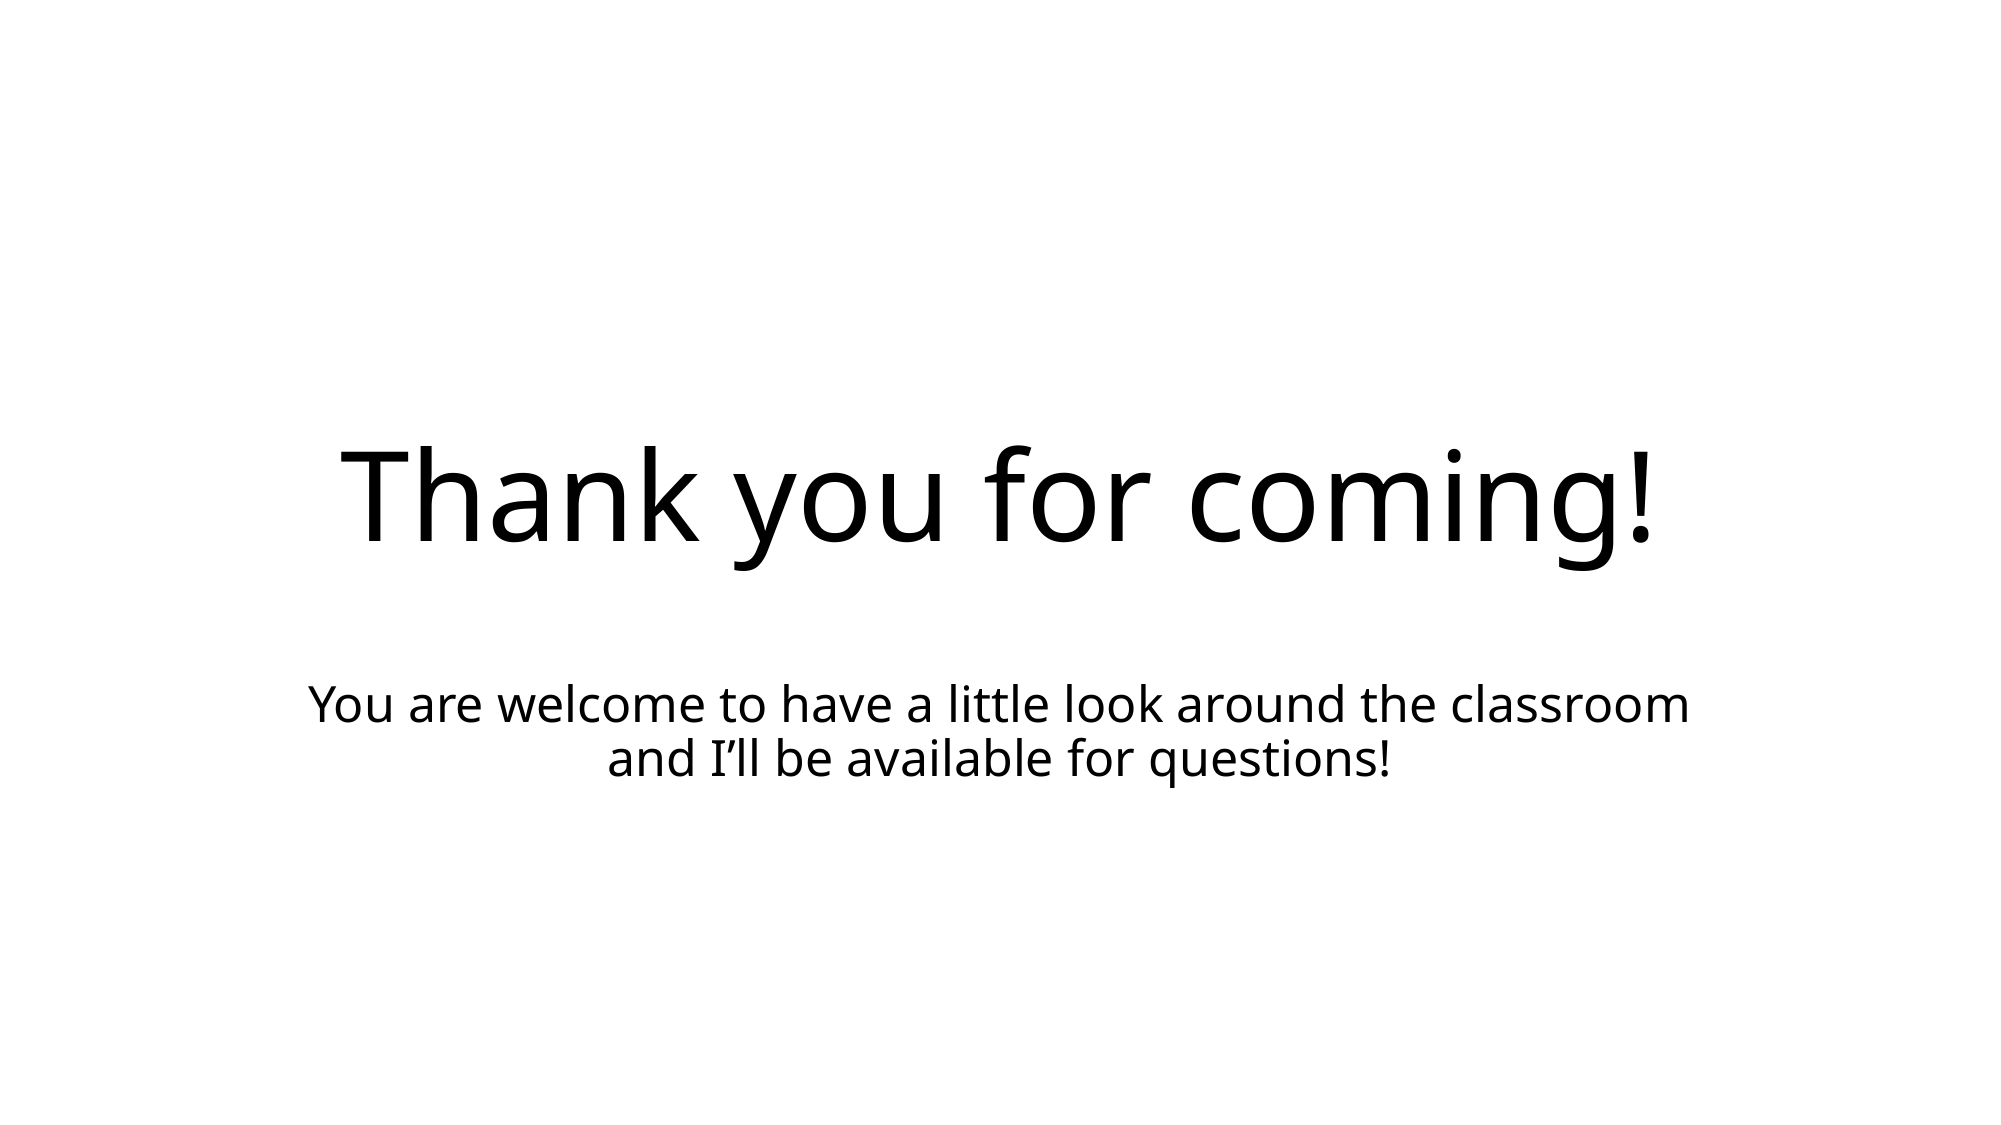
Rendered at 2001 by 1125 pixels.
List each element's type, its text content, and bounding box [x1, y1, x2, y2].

subtitle You are welcome to have a little look around the classroom and I’ll be available for questions! [249, 590, 1750, 863]
title Thank you for coming! [249, 365, 1750, 576]
